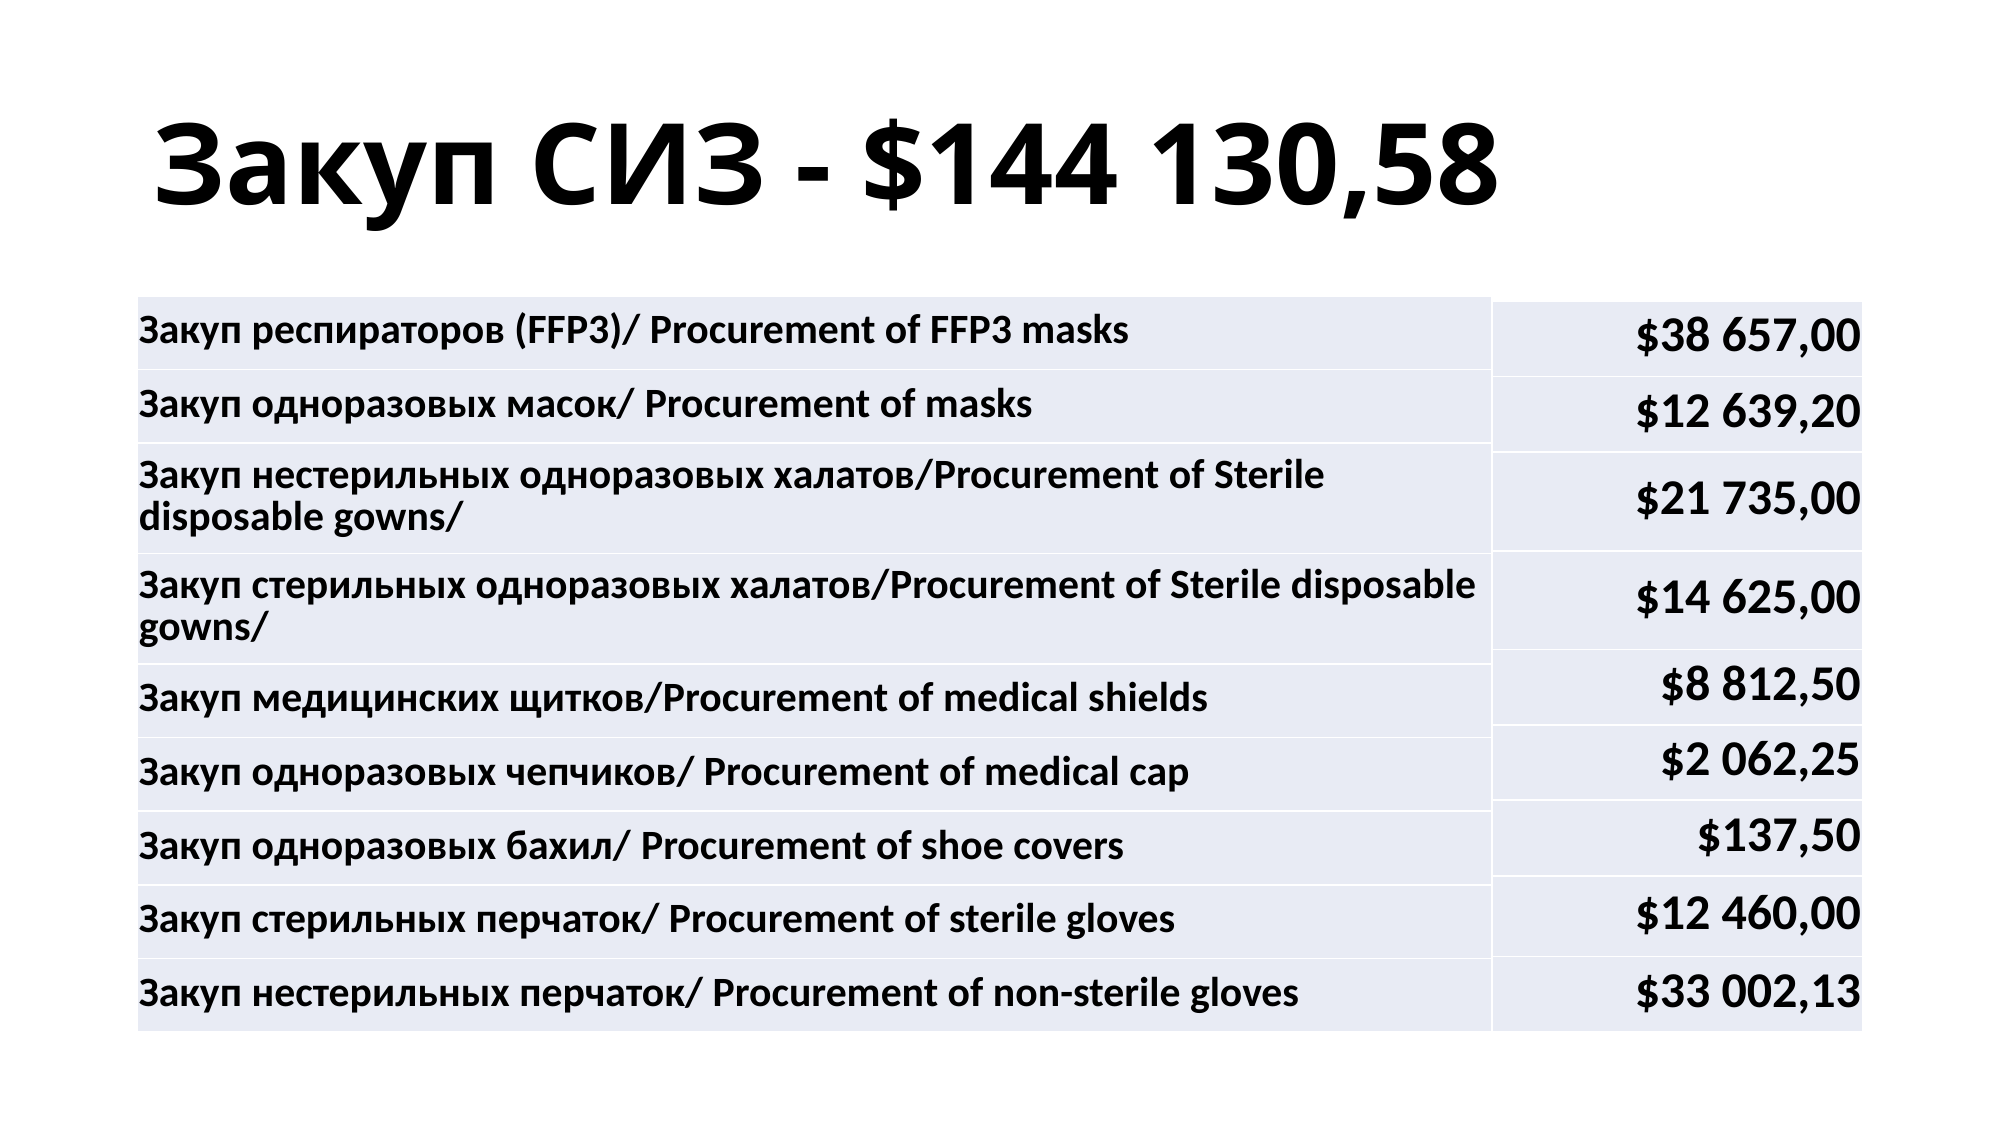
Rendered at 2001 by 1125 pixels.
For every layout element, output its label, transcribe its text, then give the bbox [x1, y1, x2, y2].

table_cell $12 460,00 [1493, 877, 1862, 956]
table_cell $21 735,00 [1493, 453, 1862, 550]
table_header Закуп респираторов (FFP3)/ Procurement of FFP3 masks [138, 297, 1491, 369]
table_cell $8 812,50 [1493, 650, 1862, 724]
table_cell Закуп стерильных одноразовых халатов/Procurement of Sterile disposable gowns/ [138, 554, 1491, 663]
table_cell $14 625,00 [1493, 552, 1862, 649]
table_cell Закуп одноразовых бахил/ Procurement of shoe covers [138, 812, 1491, 884]
table_cell Закуп одноразовых масок/ Procurement of masks [138, 370, 1491, 442]
table_cell Закуп нестерильных одноразовых халатов/Procurement of Sterile disposable gowns/ [138, 444, 1491, 553]
table_cell Закуп стерильных перчаток/ Procurement of sterile gloves [138, 886, 1491, 958]
table_cell Закуп нестерильных перчаток/ Procurement of non-sterile gloves [138, 959, 1491, 1031]
table_cell Закуп медицинских щитков/Procurement of medical shields [138, 665, 1491, 737]
table_header $38 657,00 [1493, 302, 1862, 376]
table_cell Закуп одноразовых чепчиков/ Procurement of medical cap [138, 738, 1491, 810]
table_cell $12 639,20 [1493, 377, 1862, 451]
table_cell $2 062,25 [1493, 726, 1862, 799]
table_cell $33 002,13 [1493, 957, 1862, 1031]
table_cell $137,50 [1493, 801, 1862, 875]
title Закуп СИЗ - $144 130,58 [137, 59, 1863, 278]
